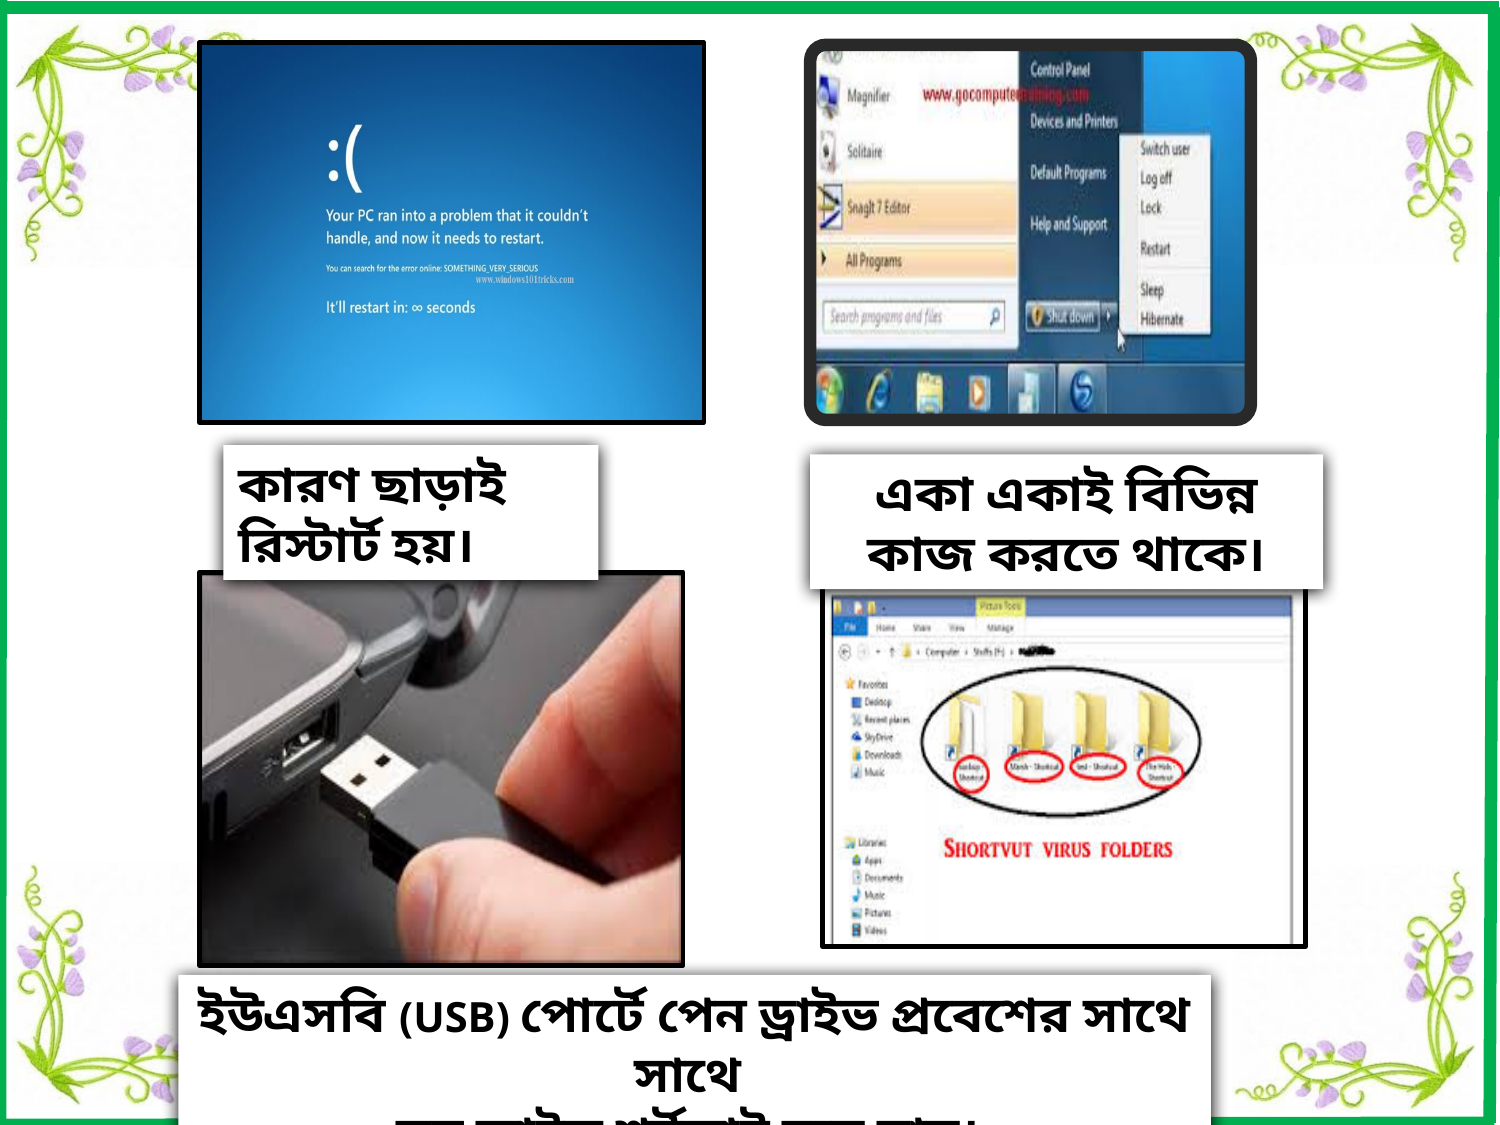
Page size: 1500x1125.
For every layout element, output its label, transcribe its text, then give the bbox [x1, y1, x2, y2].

picture [201, 44, 702, 421]
text_box ইউএসবি (USB) পোর্টে পেন ড্রাইভ প্রবেশের সাথে সাথে সব ফাইল শর্টকাট হয়ে যায়। [176, 973, 1213, 1125]
picture [824, 587, 1304, 945]
picture [13, 863, 259, 1105]
picture [14, 20, 258, 268]
picture [1233, 866, 1475, 1112]
text_box একা একাই বিভিন্ন কাজ করতে থাকে। [808, 452, 1325, 591]
picture [201, 574, 681, 964]
text_box কারণ ছাড়াই রিস্টার্ট হয়। [221, 443, 600, 573]
picture [809, 22, 1477, 421]
